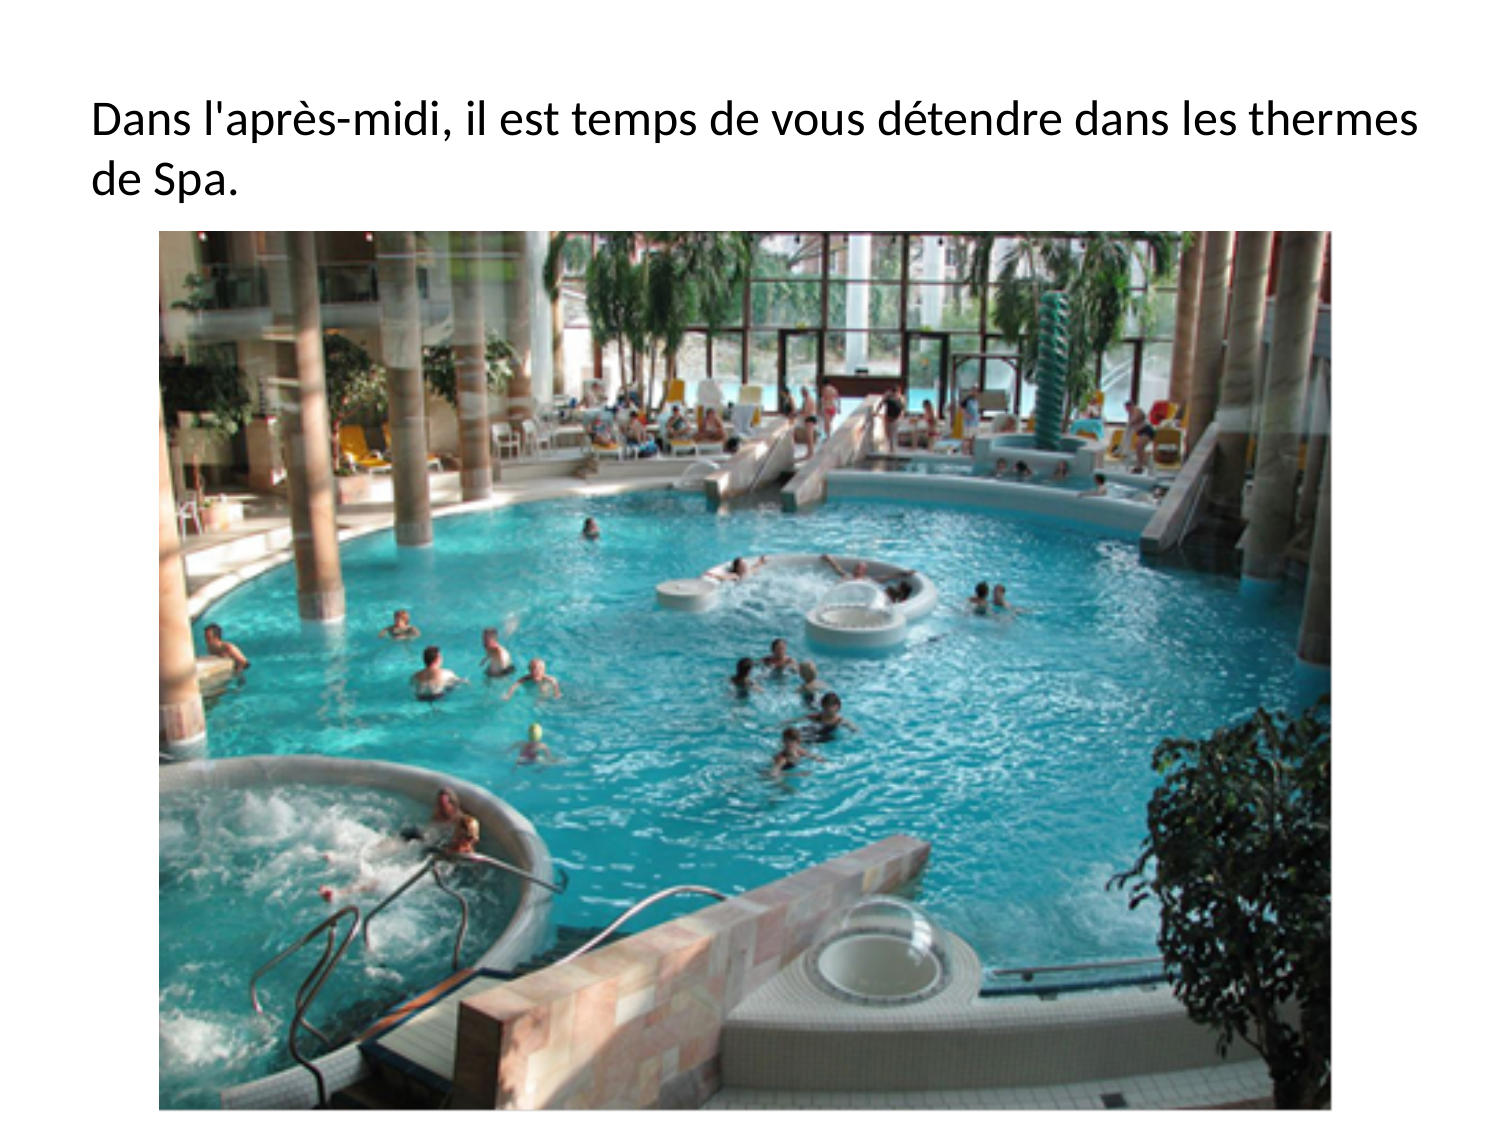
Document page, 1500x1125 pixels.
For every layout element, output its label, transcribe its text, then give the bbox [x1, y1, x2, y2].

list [159, 231, 1335, 1115]
text_box Dans l'après-midi, il est temps de vous détendre dans les thermes de Spa. [76, 78, 1459, 213]
